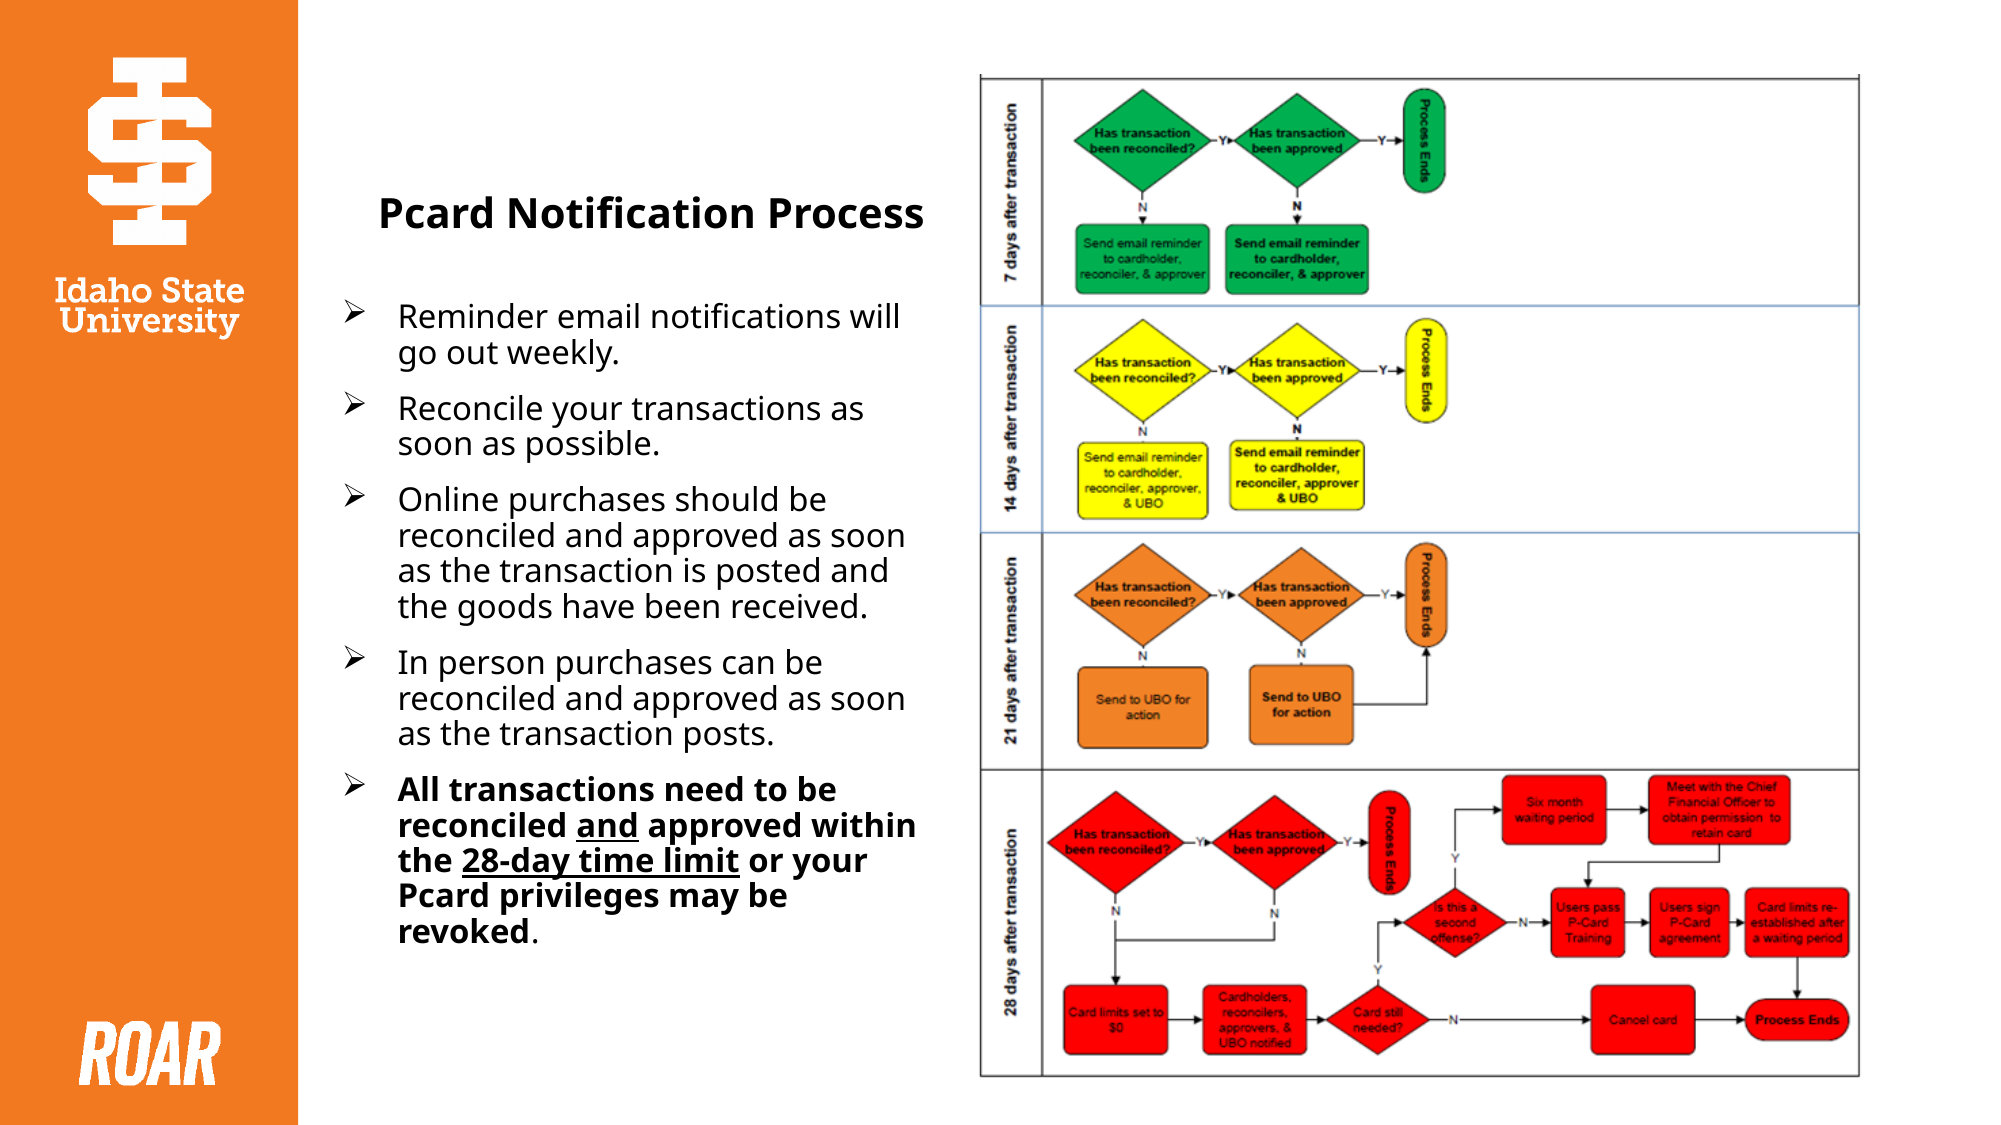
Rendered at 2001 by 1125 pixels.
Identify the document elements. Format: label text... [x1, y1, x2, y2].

title Pcard Notification Process [326, 75, 976, 246]
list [976, 74, 1864, 1080]
list Reminder email notifications will go out weekly. Reconcile your transactions as soon as possible. Online purchases should be reconciled and approved as soon as the transaction is posted and the goods have been received. In person purchases can be reconciled and approved as soon as the transaction posts. All transactions need to be reconciled and approved within the 28-day time limit or your Pcard privileges may be revoked. [326, 292, 942, 963]
picture [71, 1017, 228, 1089]
picture [41, 36, 258, 361]
